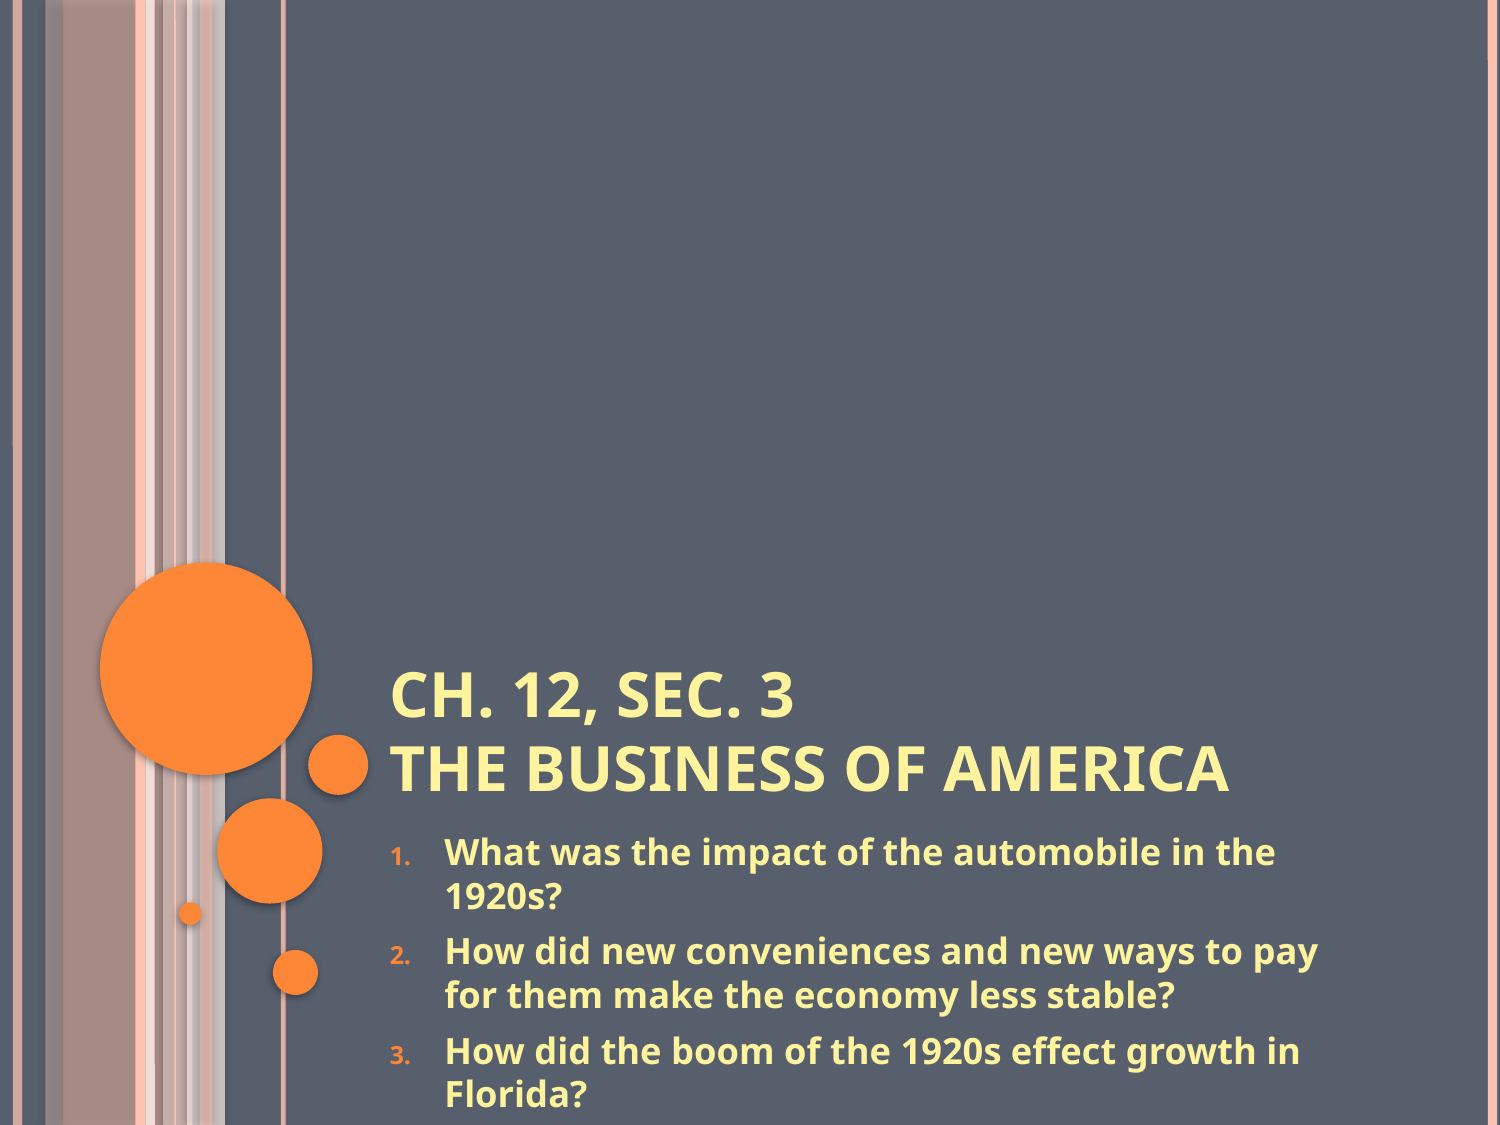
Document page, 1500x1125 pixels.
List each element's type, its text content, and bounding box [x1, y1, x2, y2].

title Ch. 12, Sec. 3 The Business of America [375, 474, 1388, 812]
list What was the impact of the automobile in the 1920s? How did new conveniences and new ways to pay for them make the economy less stable? How did the boom of the 1920s effect growth in Florida? [375, 821, 1388, 1125]
